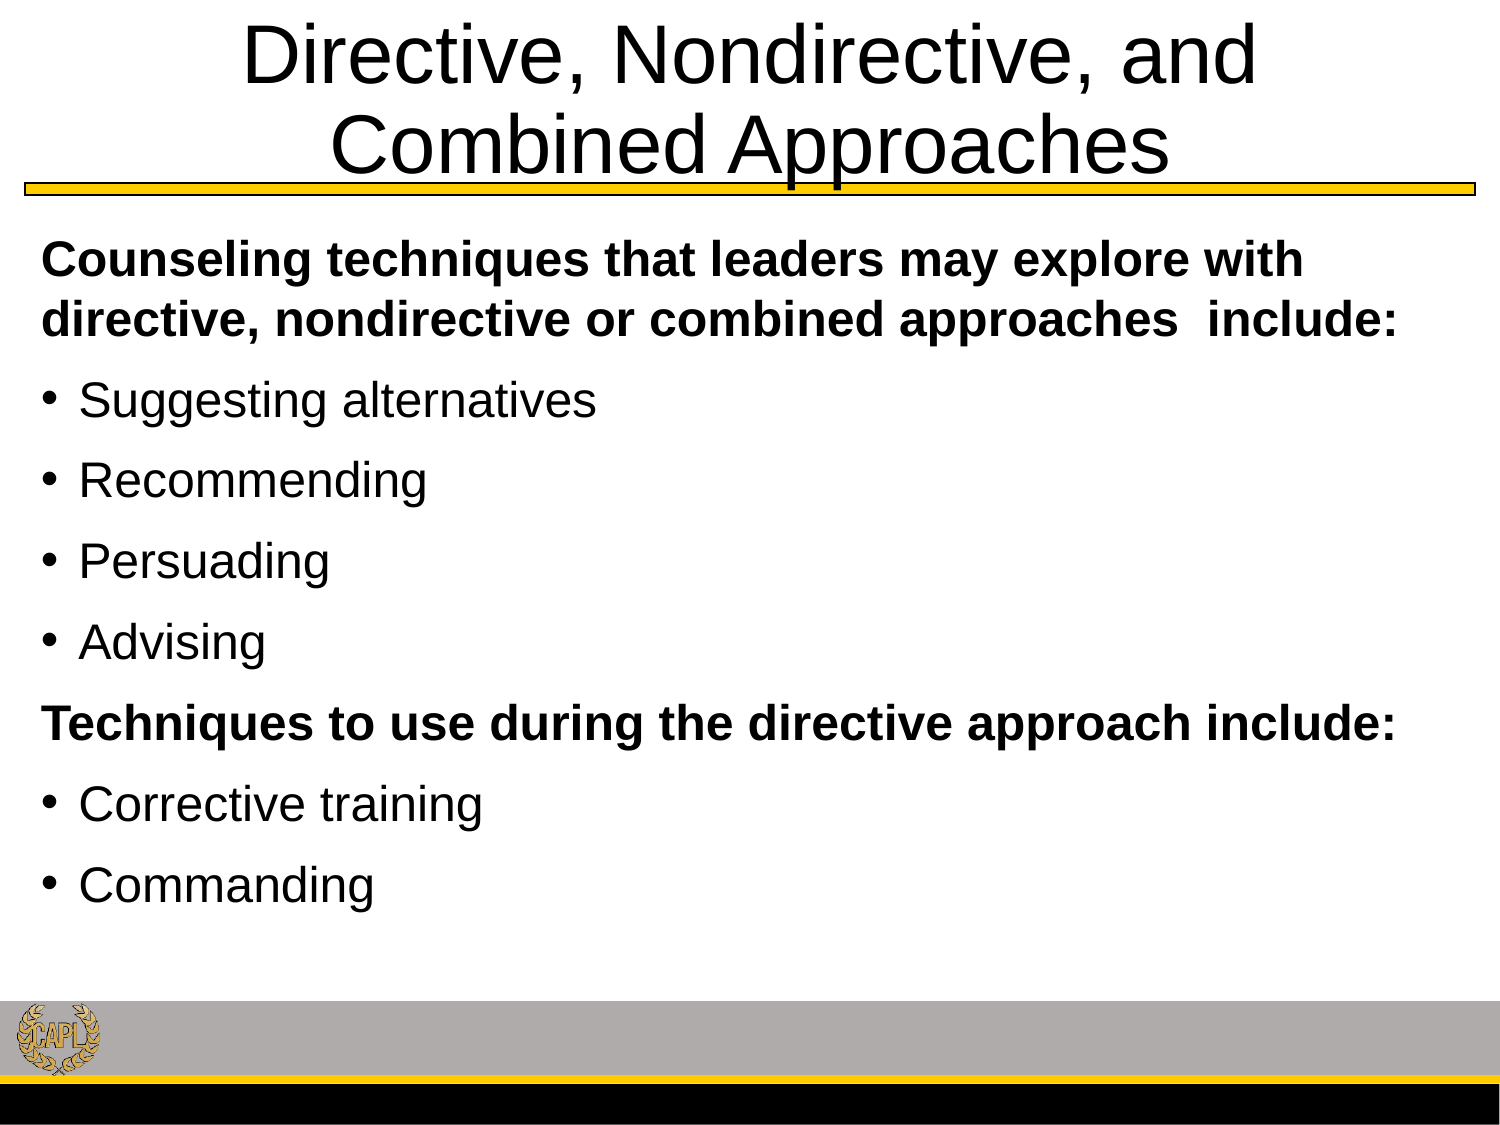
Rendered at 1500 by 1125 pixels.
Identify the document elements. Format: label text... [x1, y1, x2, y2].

list Counseling techniques that leaders may explore with directive, nondirective or combined approaches include: Suggesting alternatives Recommending Persuading Advising Techniques to use during the directive approach include: Corrective training Commanding [25, 218, 1475, 1003]
title Directive, Nondirective, and Combined Approaches [25, 20, 1476, 183]
picture [17, 1003, 100, 1076]
